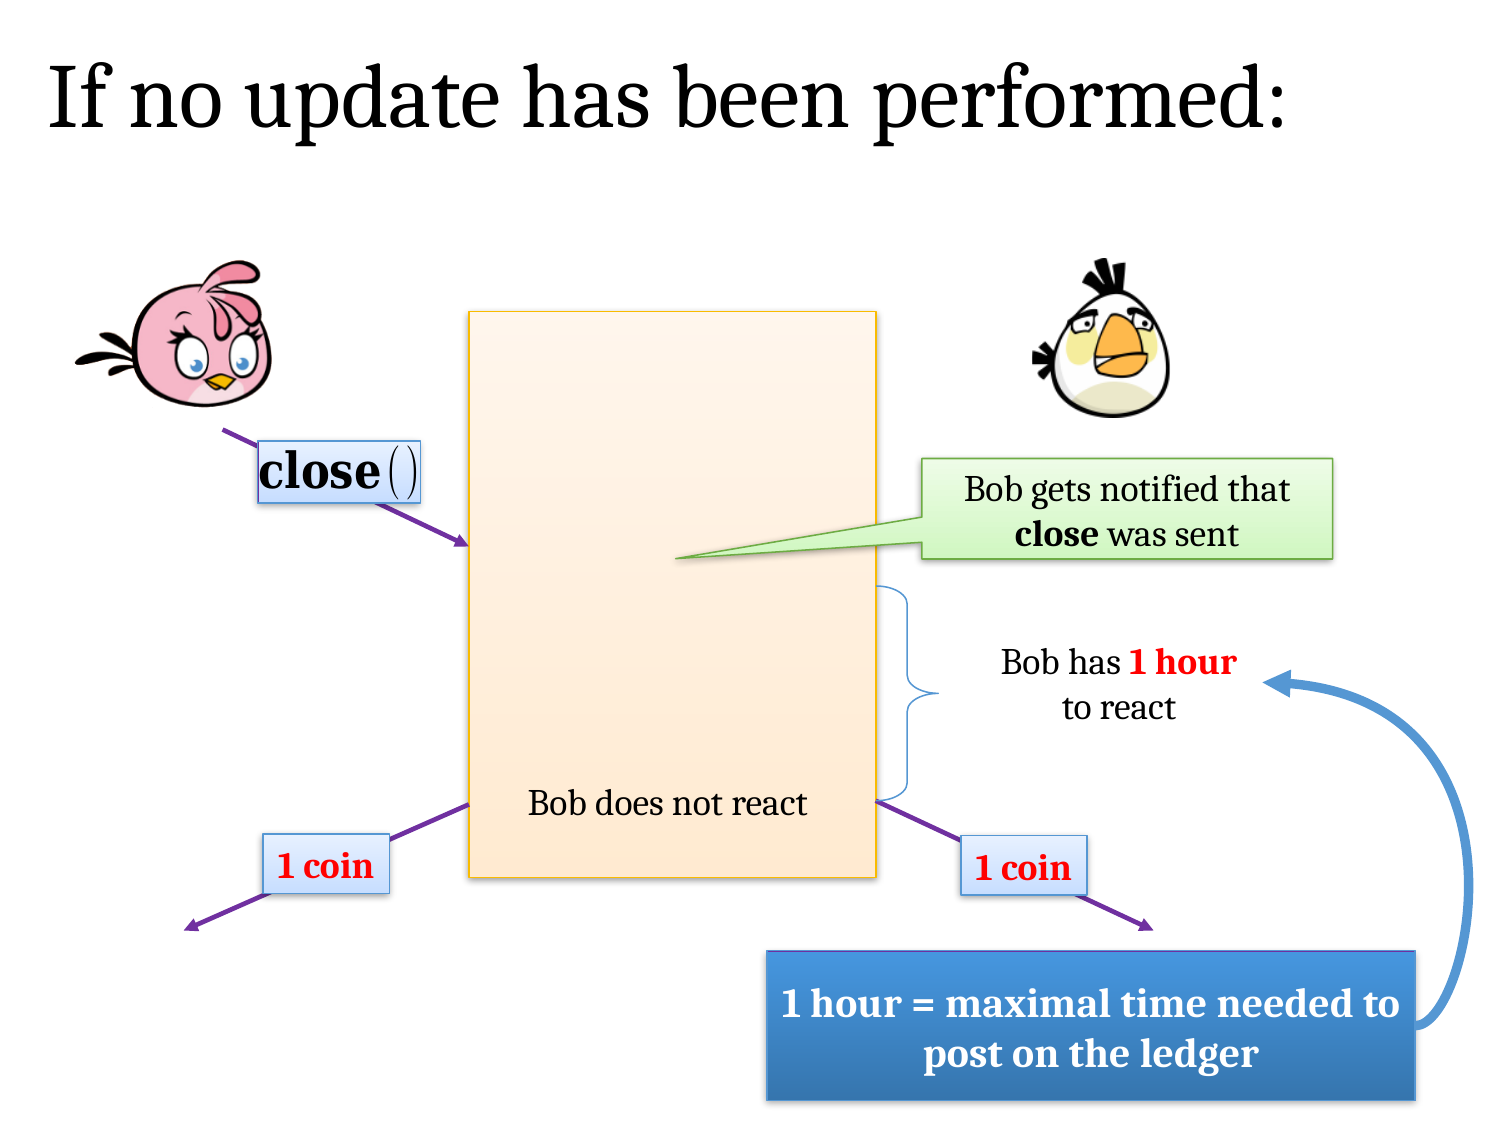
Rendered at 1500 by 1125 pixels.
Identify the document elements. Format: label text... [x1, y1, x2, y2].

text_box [875, 800, 1154, 931]
title If no update has been performed: [32, 40, 1462, 170]
text_box Bob has 1 hour to react [975, 630, 1263, 735]
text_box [1262, 682, 1416, 1026]
text_box Bob does not react [504, 770, 824, 831]
text_box 1 hour = maximal time needed to post on the ledger [766, 950, 1416, 1101]
text_box Bob gets notified that close was sent [674, 457, 1334, 560]
picture [1021, 258, 1182, 419]
text_box [468, 311, 877, 878]
picture [72, 258, 275, 413]
text_box [876, 585, 940, 799]
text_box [183, 804, 470, 931]
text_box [222, 429, 470, 547]
